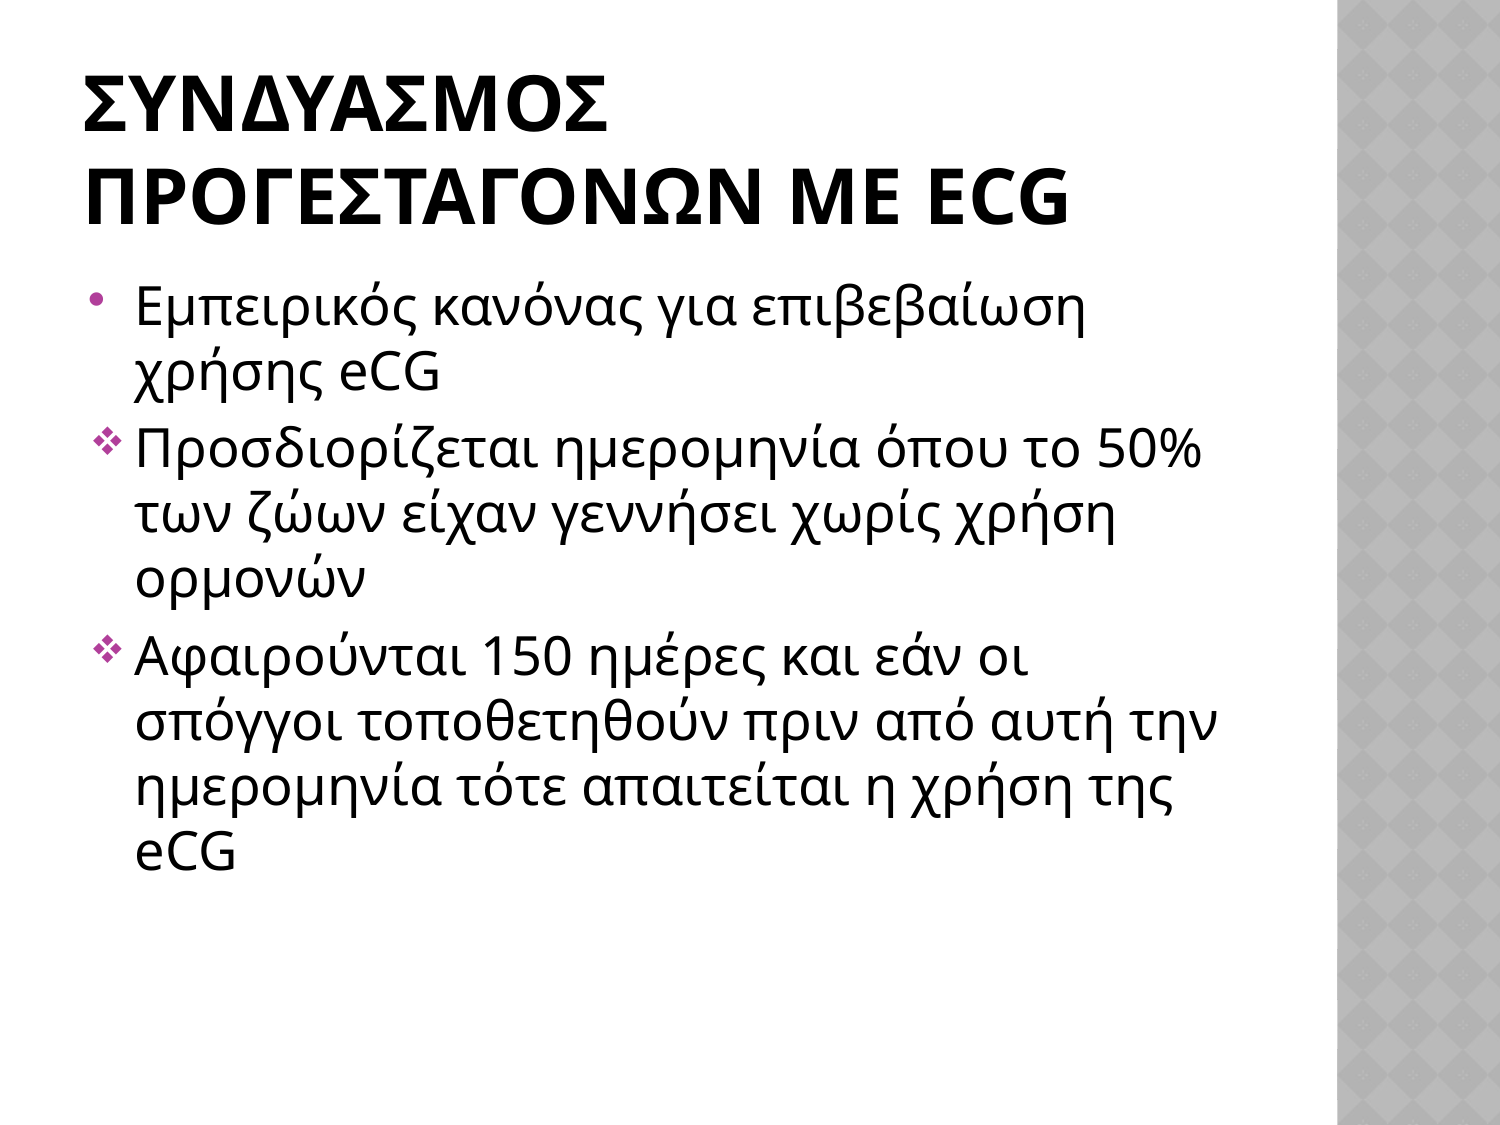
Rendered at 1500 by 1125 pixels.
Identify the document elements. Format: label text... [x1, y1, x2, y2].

title ΣΥΝΔΥΑΣΜΟΣ ΠΡΟΓΕΣΤΑΓΟΝΩΝ ΜΕ eCG [75, 52, 1263, 240]
list Εμπειρικός κανόνας για επιβεβαίωση χρήσης eCG Προσδιορίζεται ημερομηνία όπου το 50% των ζώων είχαν γεννήσει χωρίς χρήση ορμονών Αφαιρούνται 150 ημέρες και εάν οι σπόγγοι τοποθετηθούν πριν από αυτή την ημερομηνία τότε απαιτείται η χρήση της eCG [75, 264, 1263, 1059]
